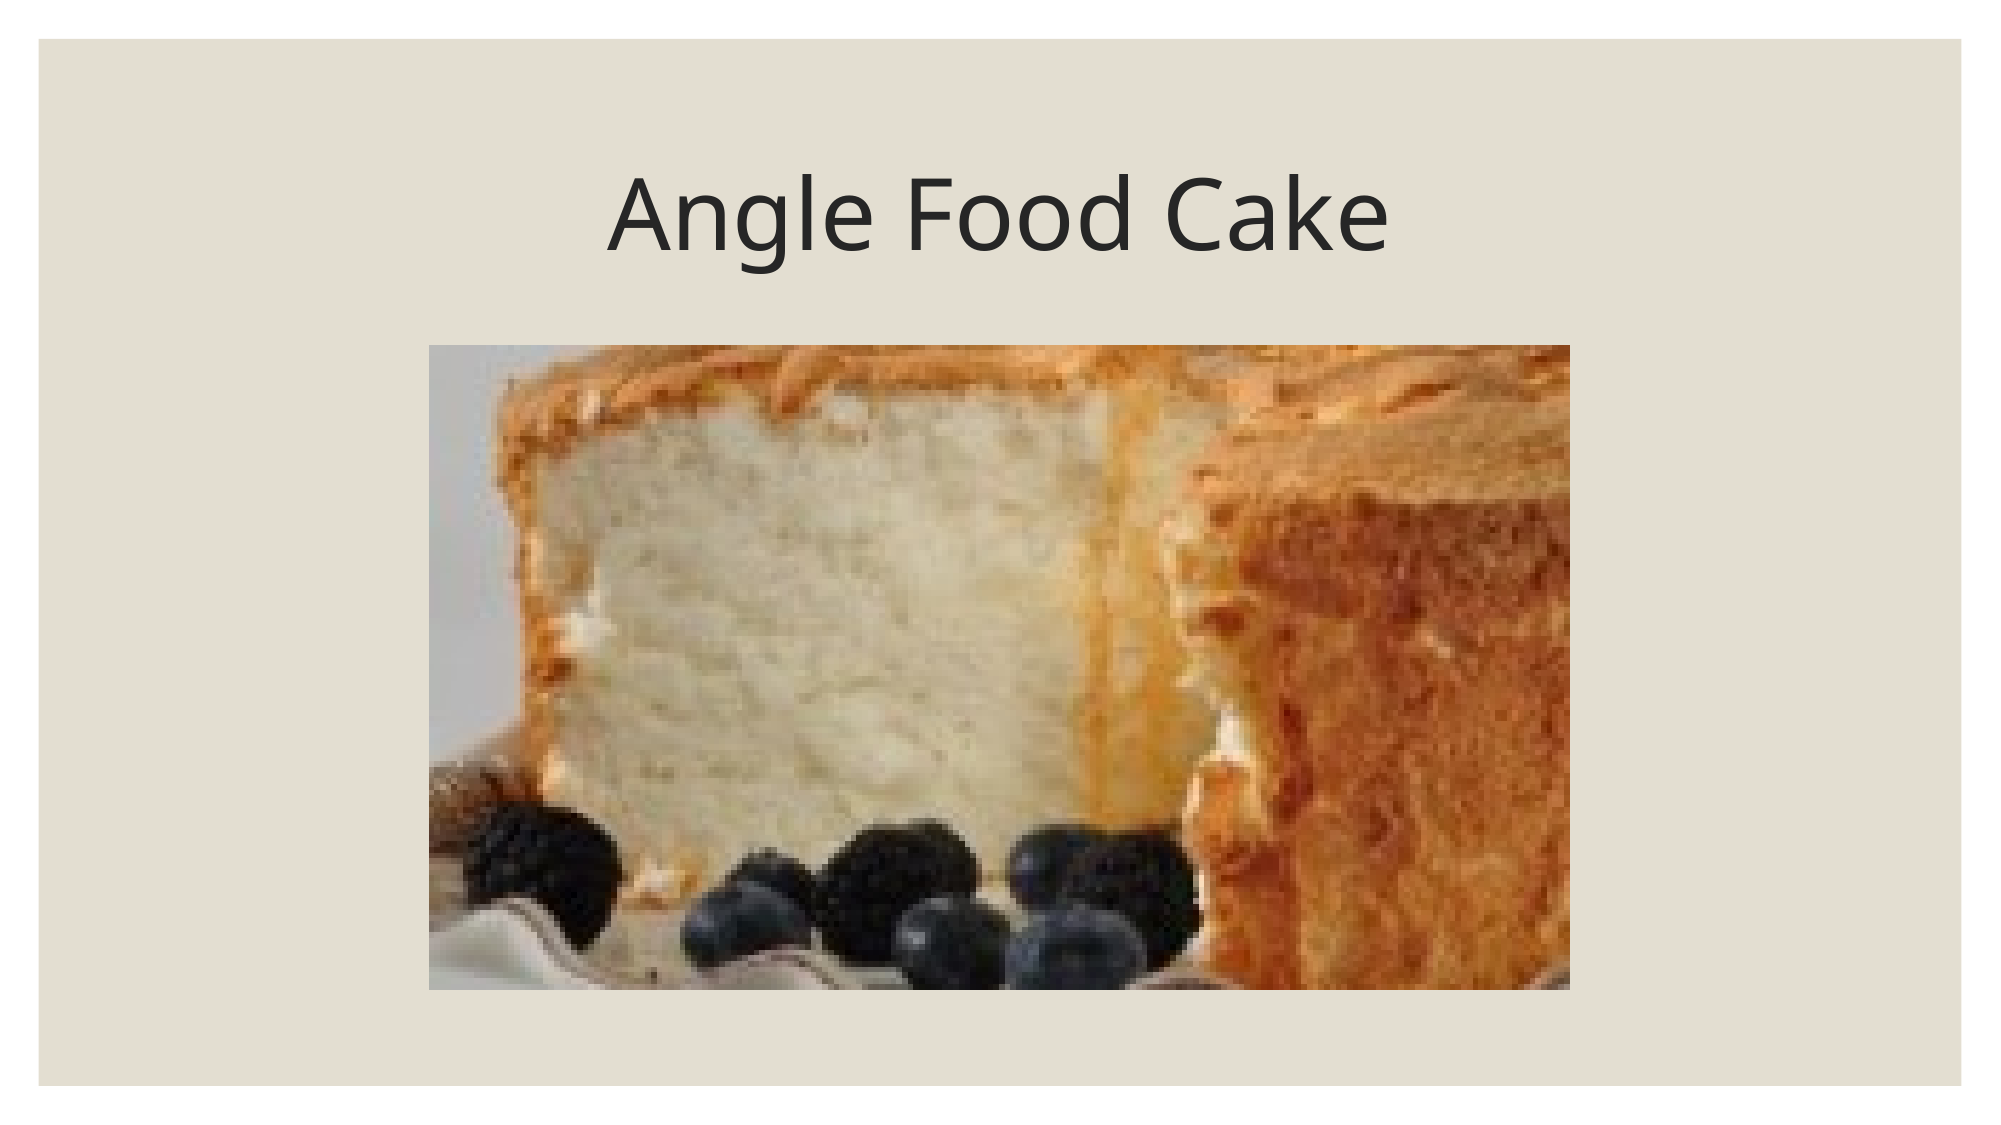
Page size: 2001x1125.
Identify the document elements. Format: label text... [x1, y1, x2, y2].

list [429, 345, 1571, 991]
title Angle Food Cake [174, 105, 1825, 331]
